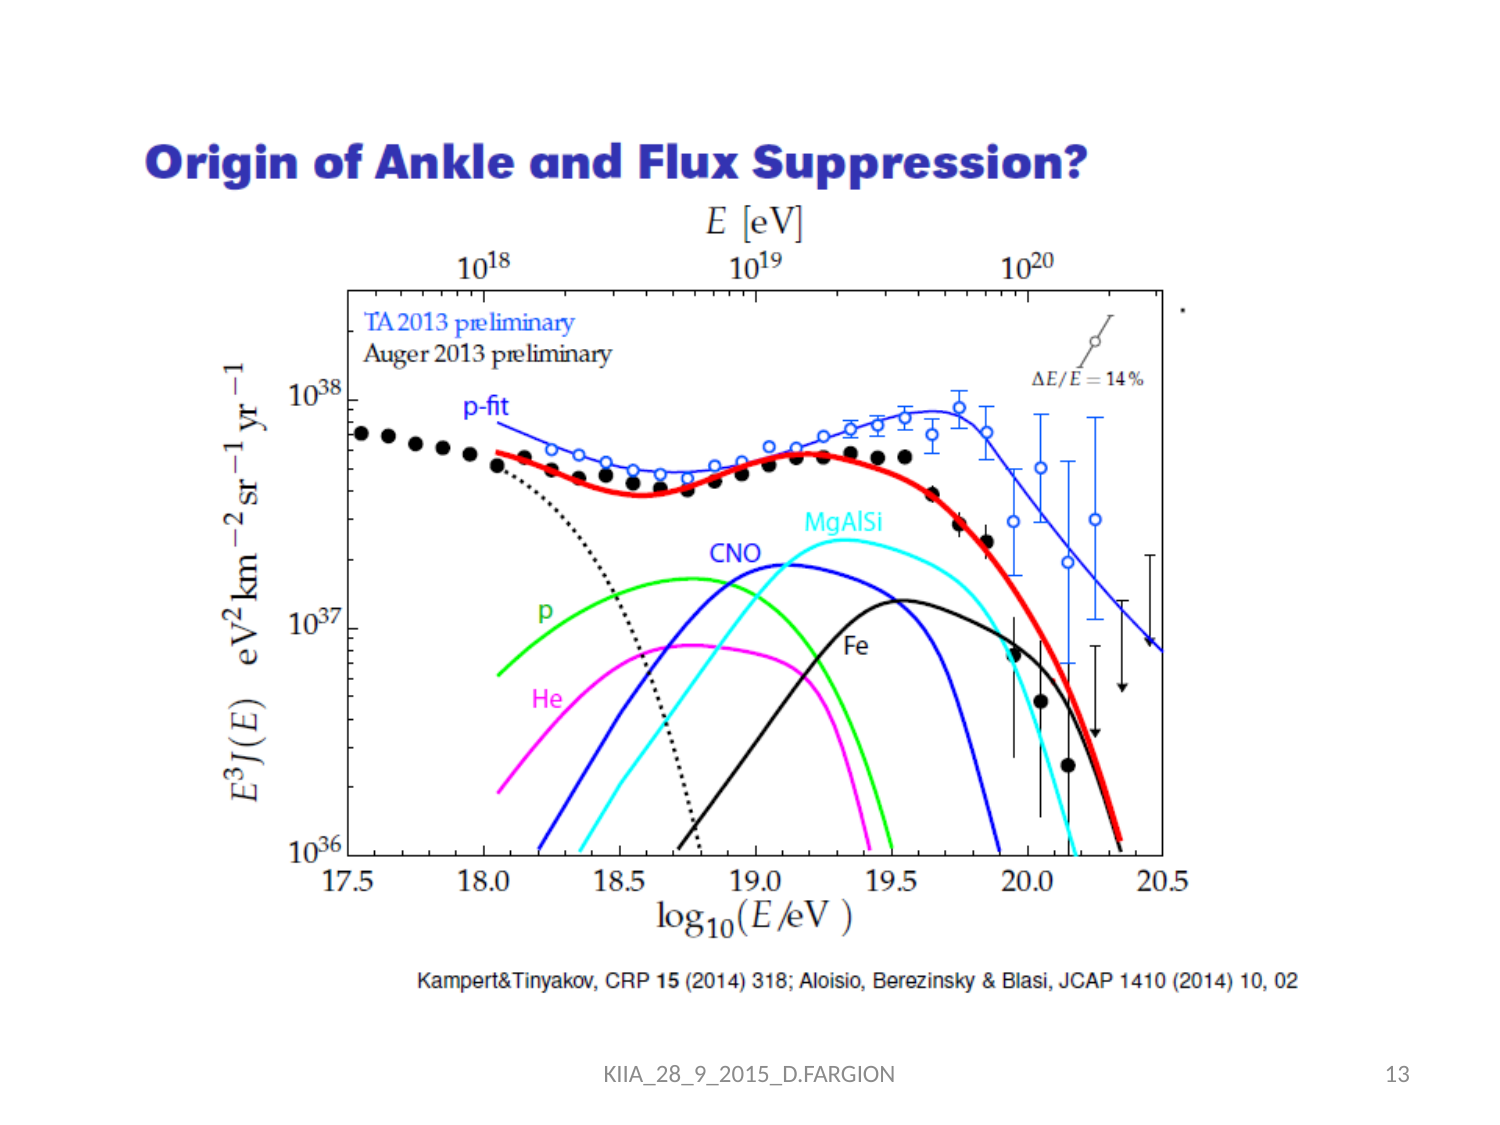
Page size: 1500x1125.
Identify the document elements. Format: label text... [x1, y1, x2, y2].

footer KIIA_28_9_2015_D.FARGION [512, 1042, 988, 1103]
picture [116, 121, 1384, 1004]
slide_number 13 [1074, 1042, 1425, 1103]
